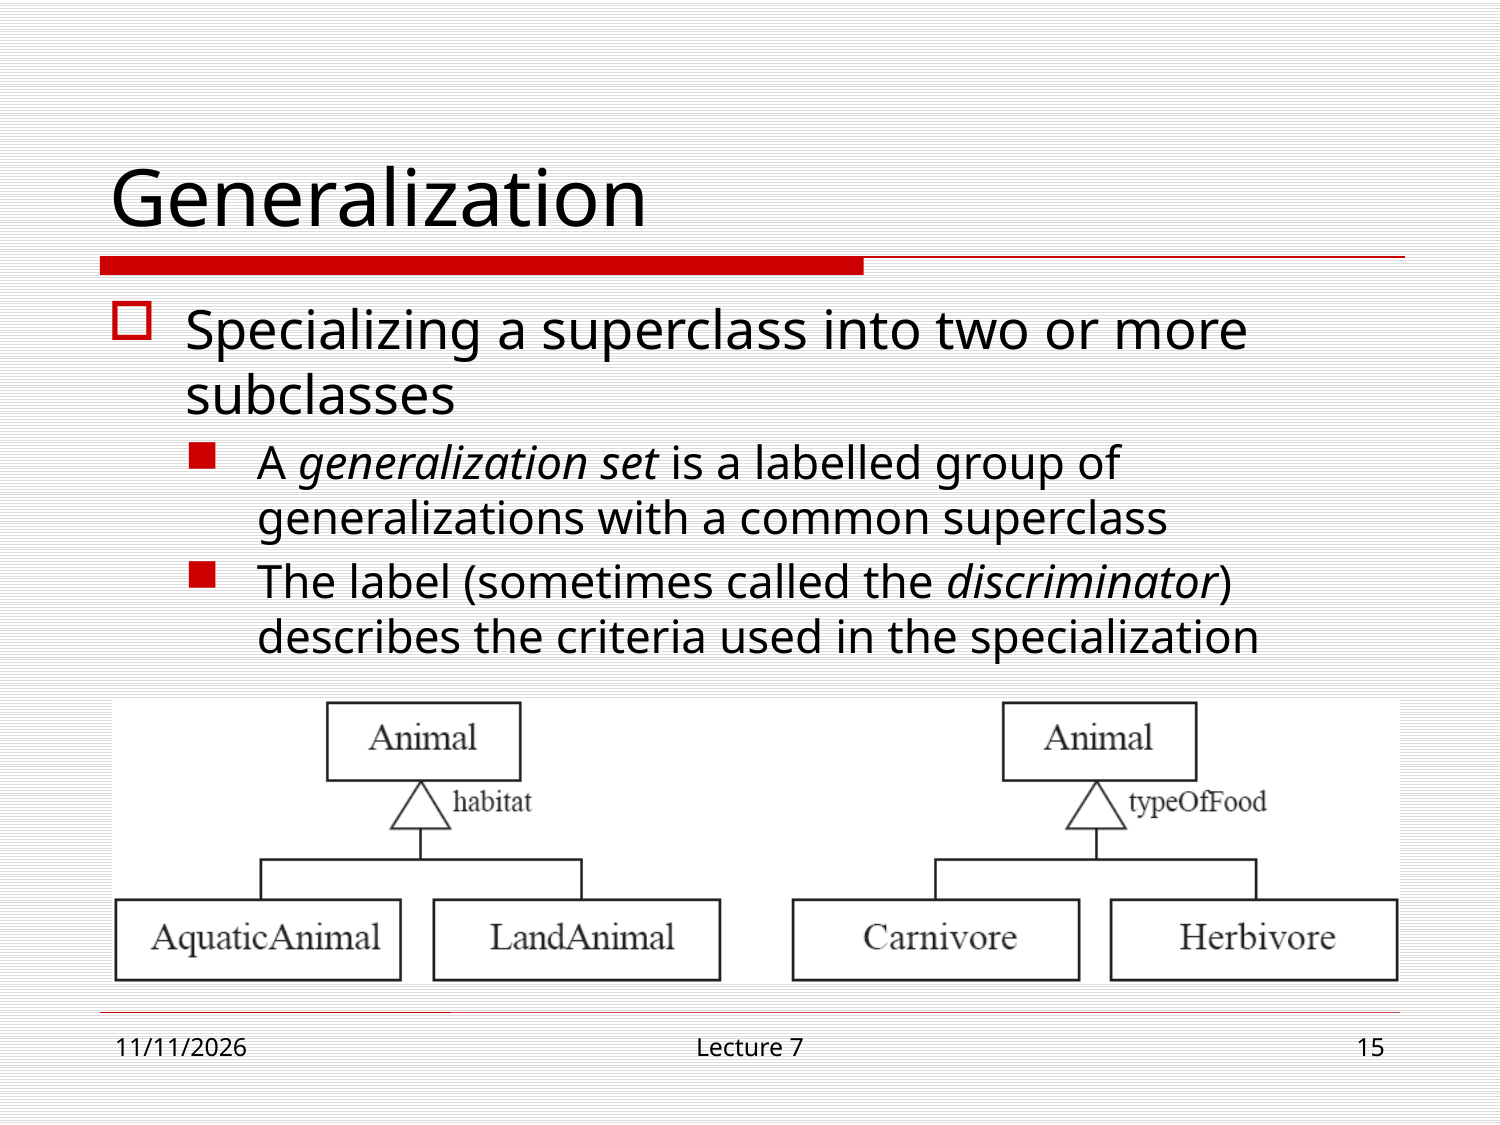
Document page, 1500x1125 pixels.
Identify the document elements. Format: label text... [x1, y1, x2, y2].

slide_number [99, 1024, 426, 1103]
title Generalization [94, 50, 1407, 250]
list Specializing a superclass into two or more subclasses A generalization set is a labelled group of generalizations with a common superclass The label (sometimes called the discriminator) describes the criteria used in the specialization [92, 287, 1393, 988]
slide_number 15 [1074, 1024, 1401, 1103]
footer Lecture 7 [512, 1024, 988, 1103]
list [112, 699, 1401, 983]
